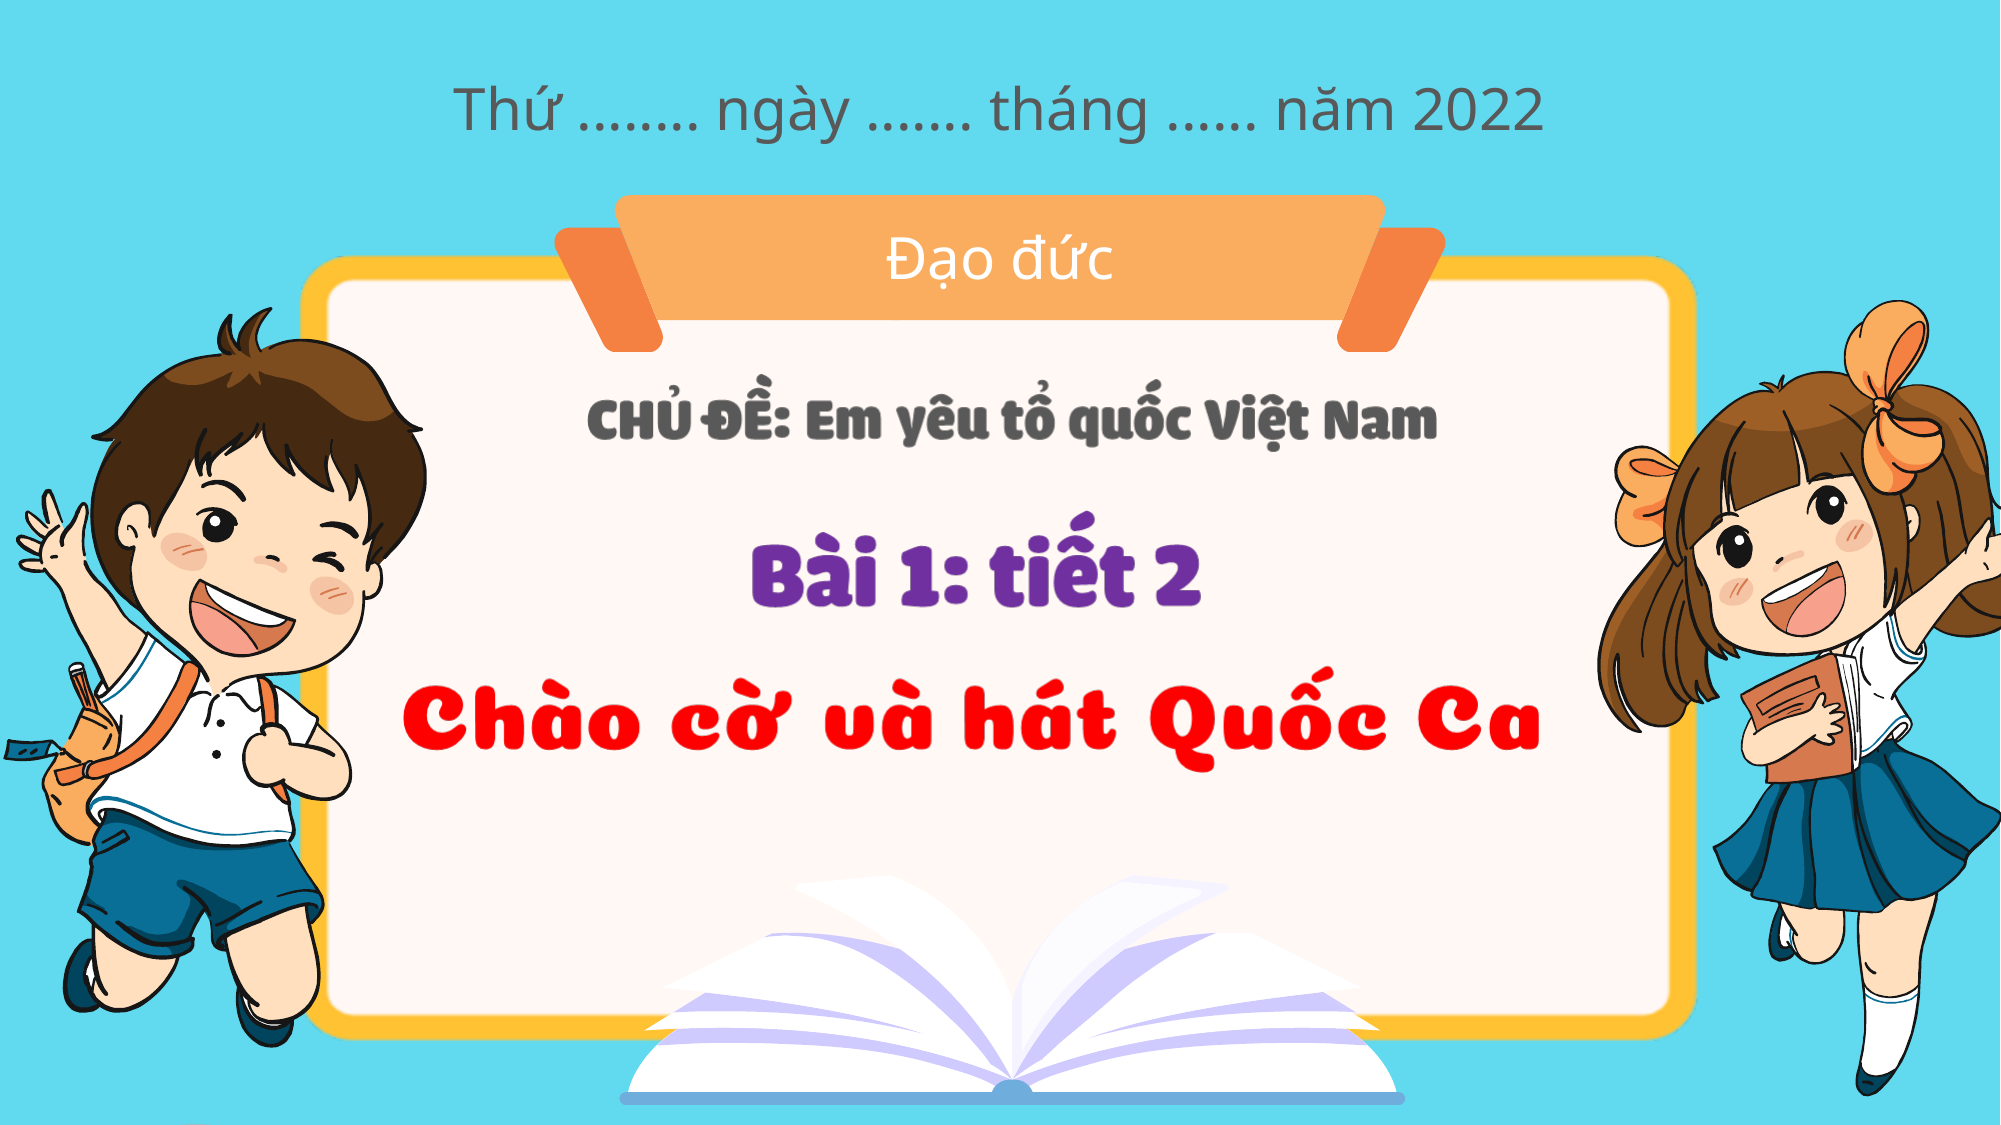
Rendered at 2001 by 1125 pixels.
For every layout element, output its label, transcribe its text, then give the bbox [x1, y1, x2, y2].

text_box Thứ ........ ngày ....... tháng ...... năm 2022 [439, 64, 1561, 150]
picture [1905, 796, 1910, 805]
picture [1874, 859, 1880, 870]
picture [1892, 889, 1899, 896]
picture [3, 299, 2000, 1125]
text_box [299, 194, 1701, 485]
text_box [433, 841, 1592, 1043]
picture [618, 874, 1407, 1105]
